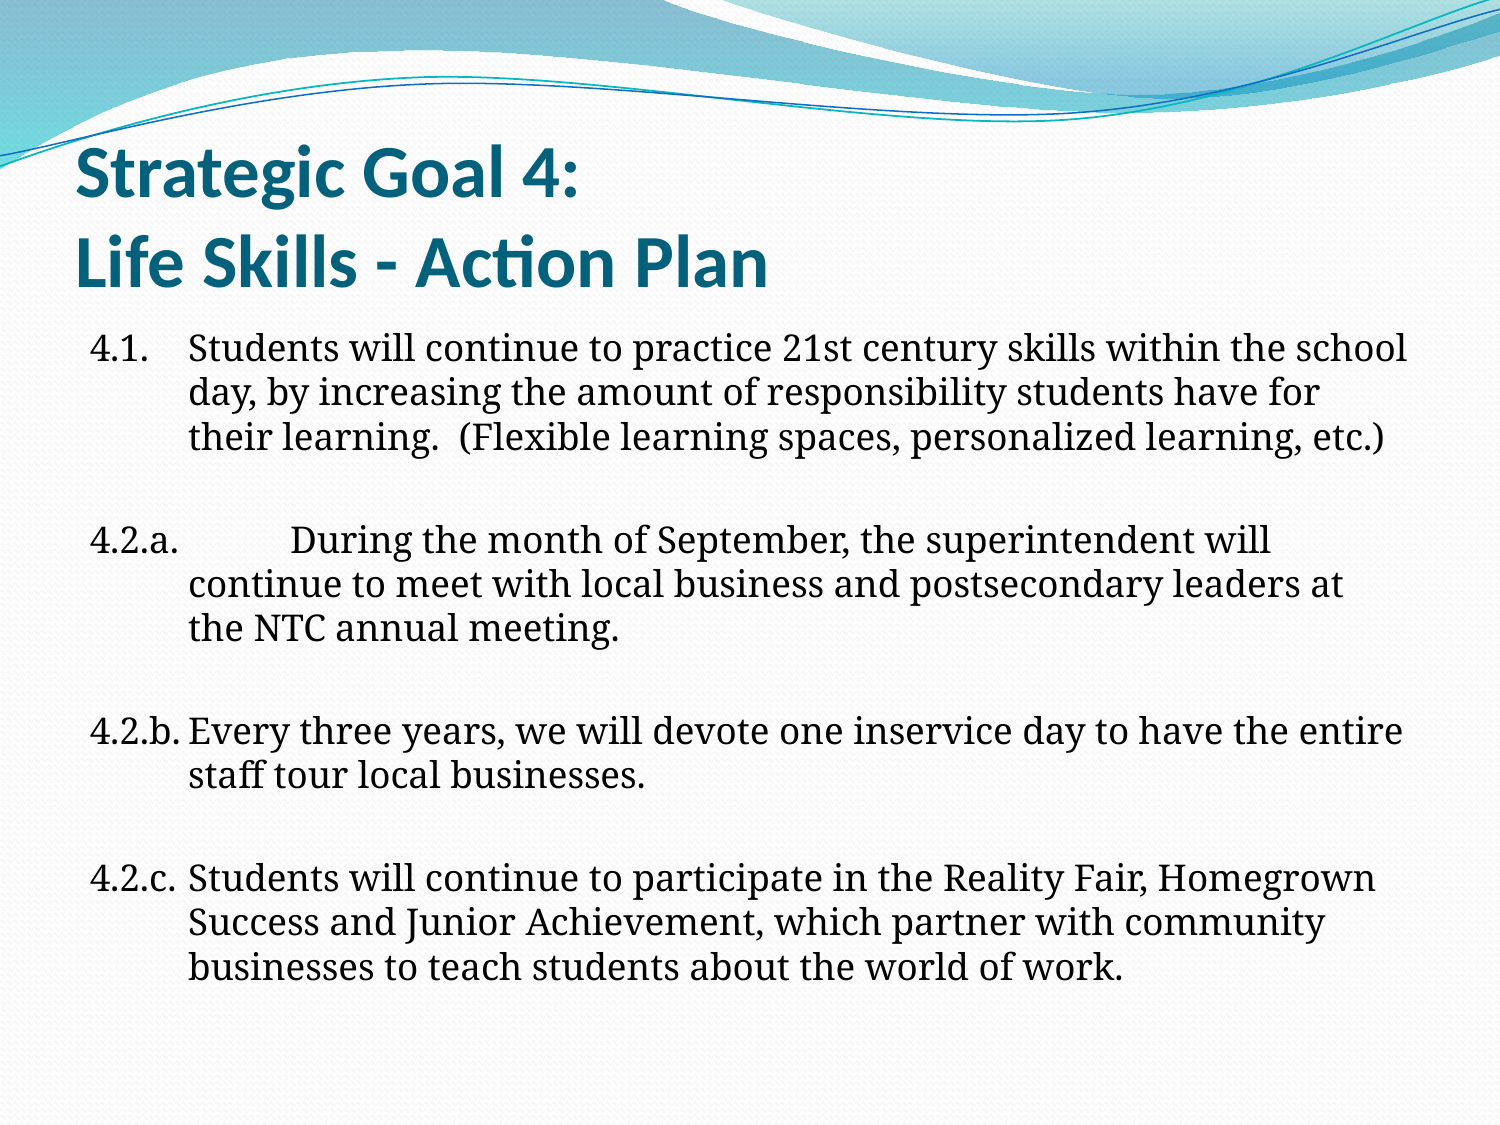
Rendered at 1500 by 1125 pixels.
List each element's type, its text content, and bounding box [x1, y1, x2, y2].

title Strategic Goal 4: Life Skills - Action Plan [75, 115, 1425, 303]
list 4.1. Students will continue to practice 21st century skills within the school day, by increasing the amount of responsibility students have for their learning. (Flexible learning spaces, personalized learning, etc.) 4.2.a. During the month of September, the superintendent will continue to meet with local business and postsecondary leaders at the NTC annual meeting. 4.2.b. Every three years, we will devote one inservice day to have the entire staff tour local businesses. 4.2.c. Students will continue to participate in the Reality Fair, Homegrown Success and Junior Achievement, which partner with community businesses to teach students about the world of work. [75, 317, 1425, 1038]
